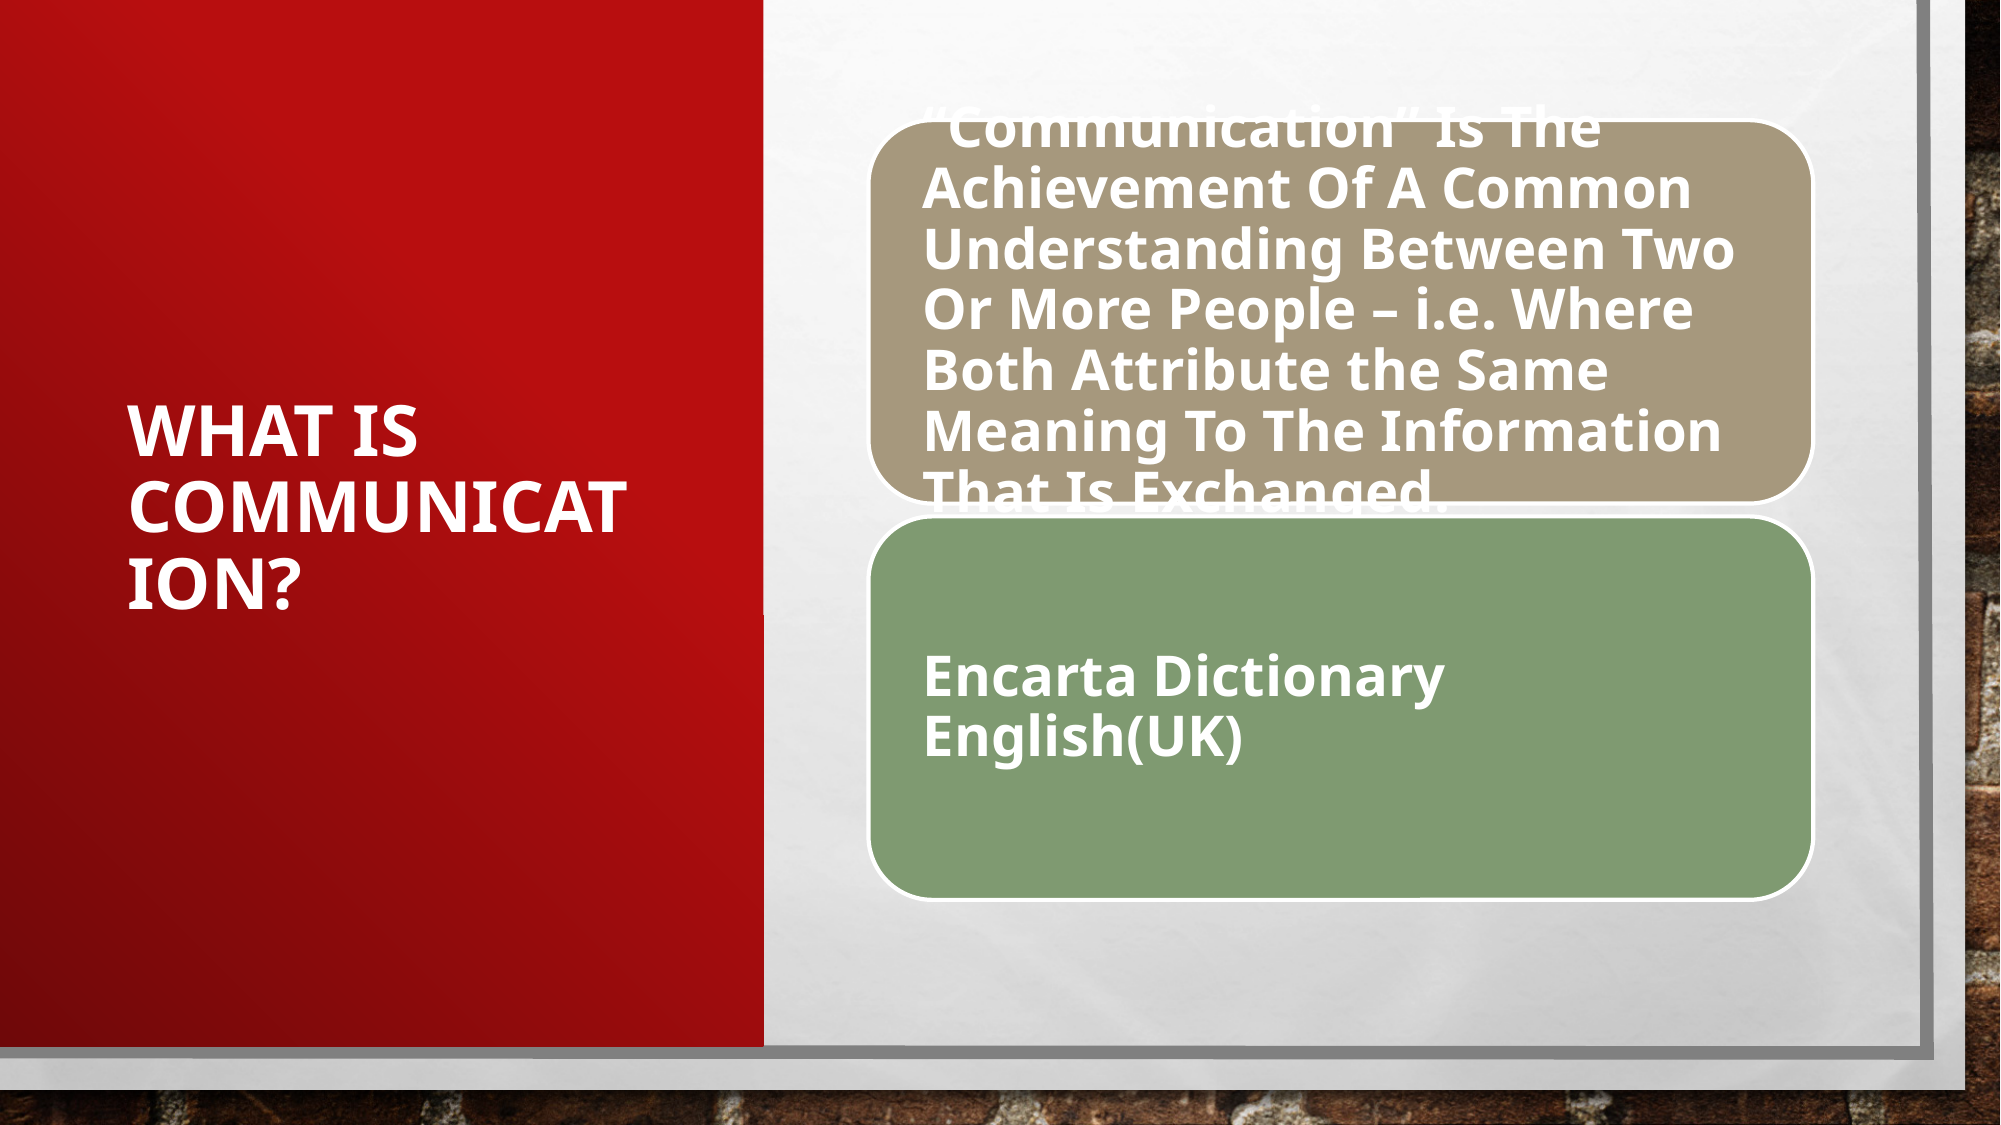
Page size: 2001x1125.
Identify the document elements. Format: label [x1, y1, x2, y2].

list [868, 112, 1814, 908]
picture [0, 0, 2000, 1125]
